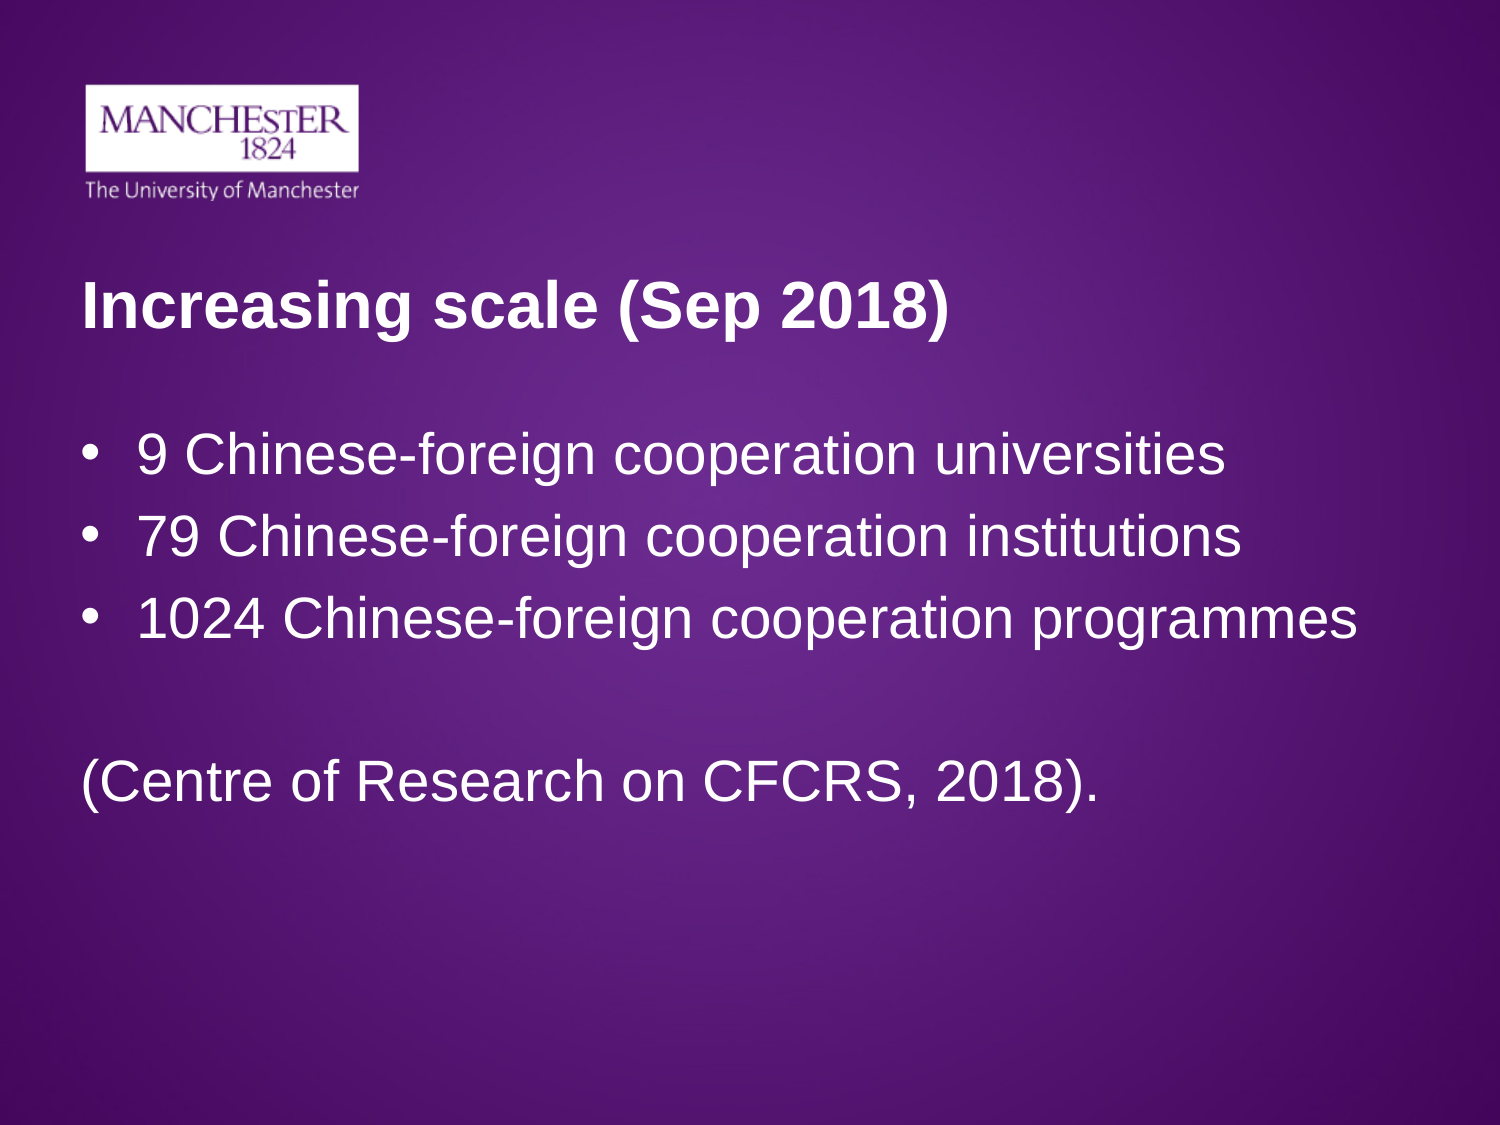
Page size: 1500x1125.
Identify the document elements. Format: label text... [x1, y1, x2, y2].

picture [0, 0, 1500, 1125]
title Increasing scale (Sep 2018) [66, 207, 1026, 396]
list 9 Chinese-foreign cooperation universities 79 Chinese-foreign cooperation institutions 1024 Chinese-foreign cooperation programmes (Centre of Research on CFCRS, 2018). [64, 408, 1416, 1006]
